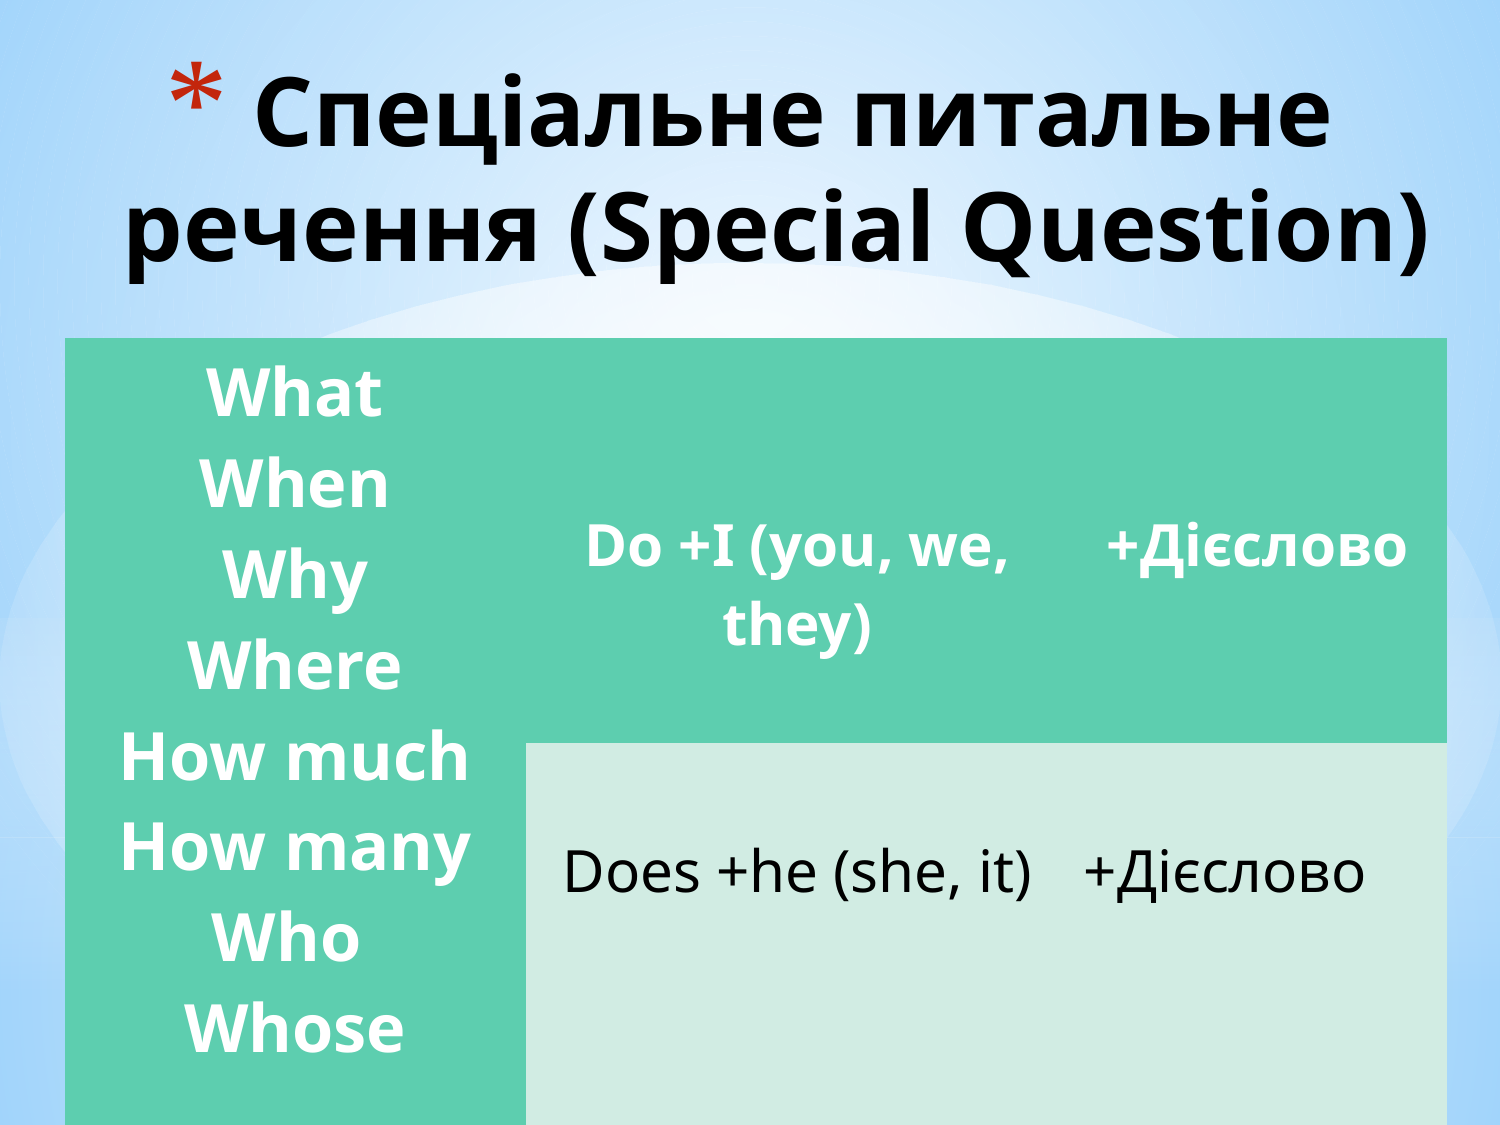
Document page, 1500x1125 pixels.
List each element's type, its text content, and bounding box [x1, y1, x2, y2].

table_header Do +I (you, we, they) [526, 338, 1069, 743]
table_header What When Why Where How much How many Who Whose [65, 338, 526, 1125]
table_header +Дієслово [1069, 338, 1447, 743]
table_cell Does +he (she, it) [526, 743, 1069, 1125]
title Спеціальне питальне речення (Special Question) [41, 42, 1459, 231]
table_cell +Дієслово [1069, 743, 1447, 1125]
